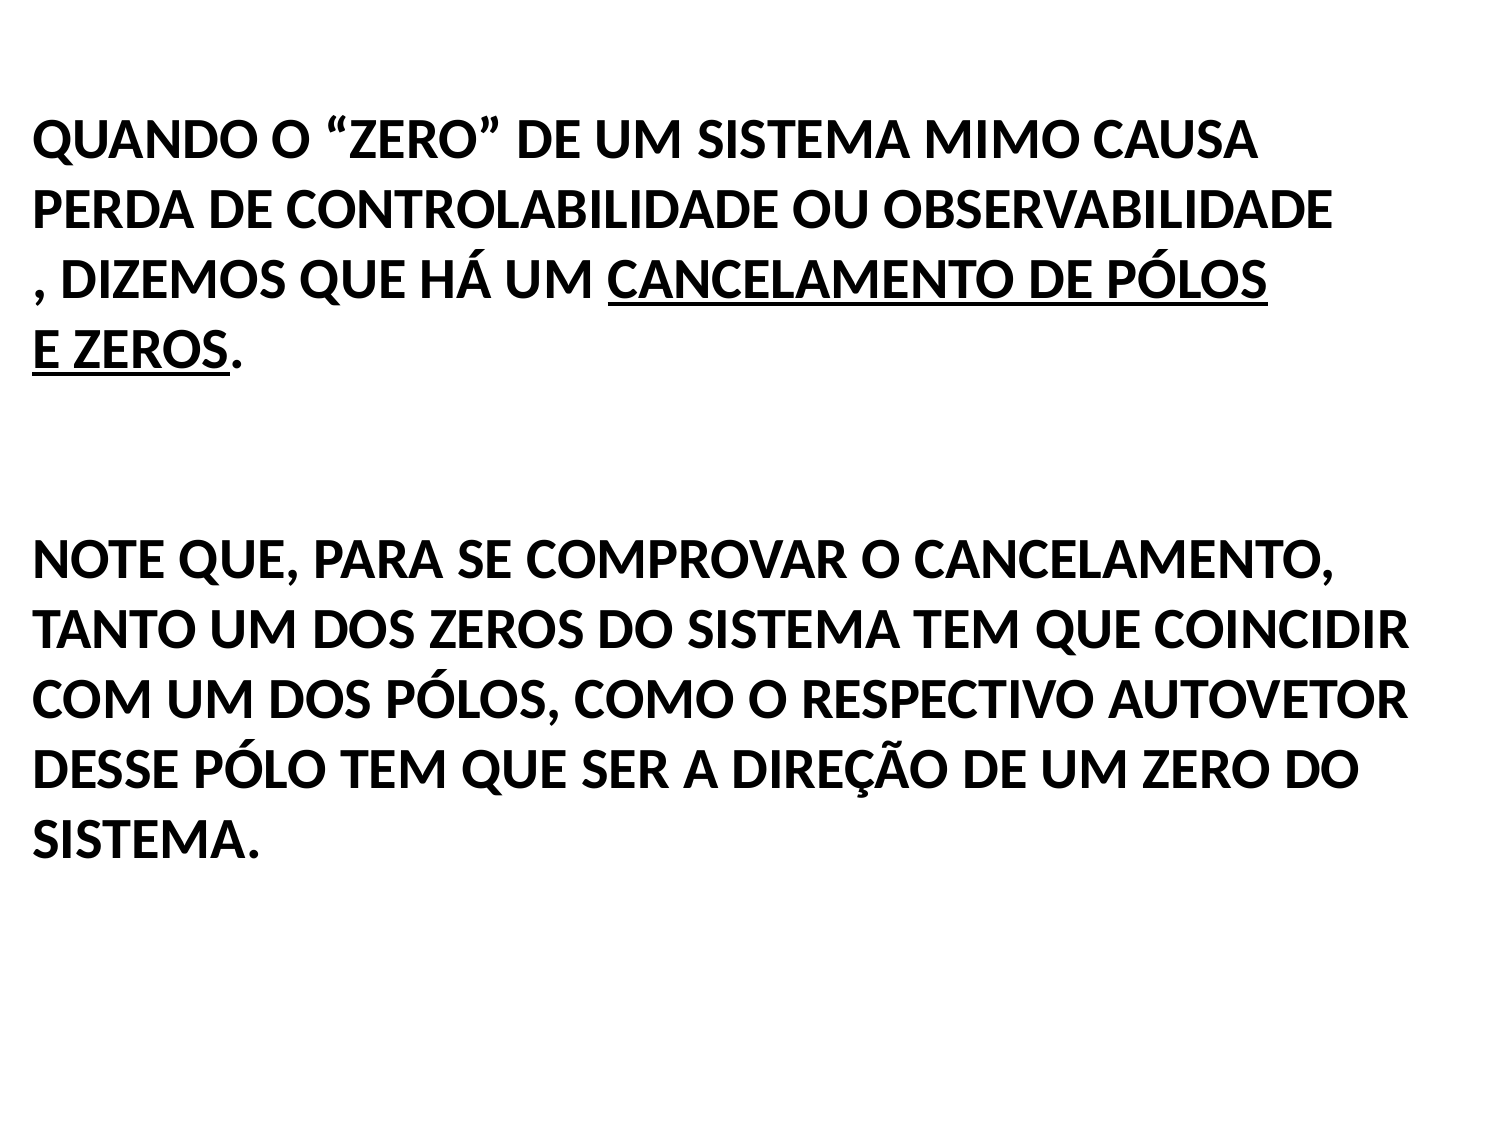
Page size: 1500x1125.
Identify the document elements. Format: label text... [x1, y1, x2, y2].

text_box QUANDO O “ZERO” DE UM SISTEMA MIMO CAUSA PERDA DE CONTROLABILIDADE OU OBSERVABILIDADE , DIZEMOS QUE HÁ UM CANCELAMENTO DE PÓLOS E ZEROS. NOTE QUE, PARA SE COMPROVAR O CANCELAMENTO, TANTO UM DOS ZEROS DO SISTEMA TEM QUE COINCIDIR COM UM DOS PÓLOS, COMO O RESPECTIVO AUTOVETOR DESSE PÓLO TEM QUE SER A DIREÇÃO DE UM ZERO DO SISTEMA. [17, 92, 1438, 878]
